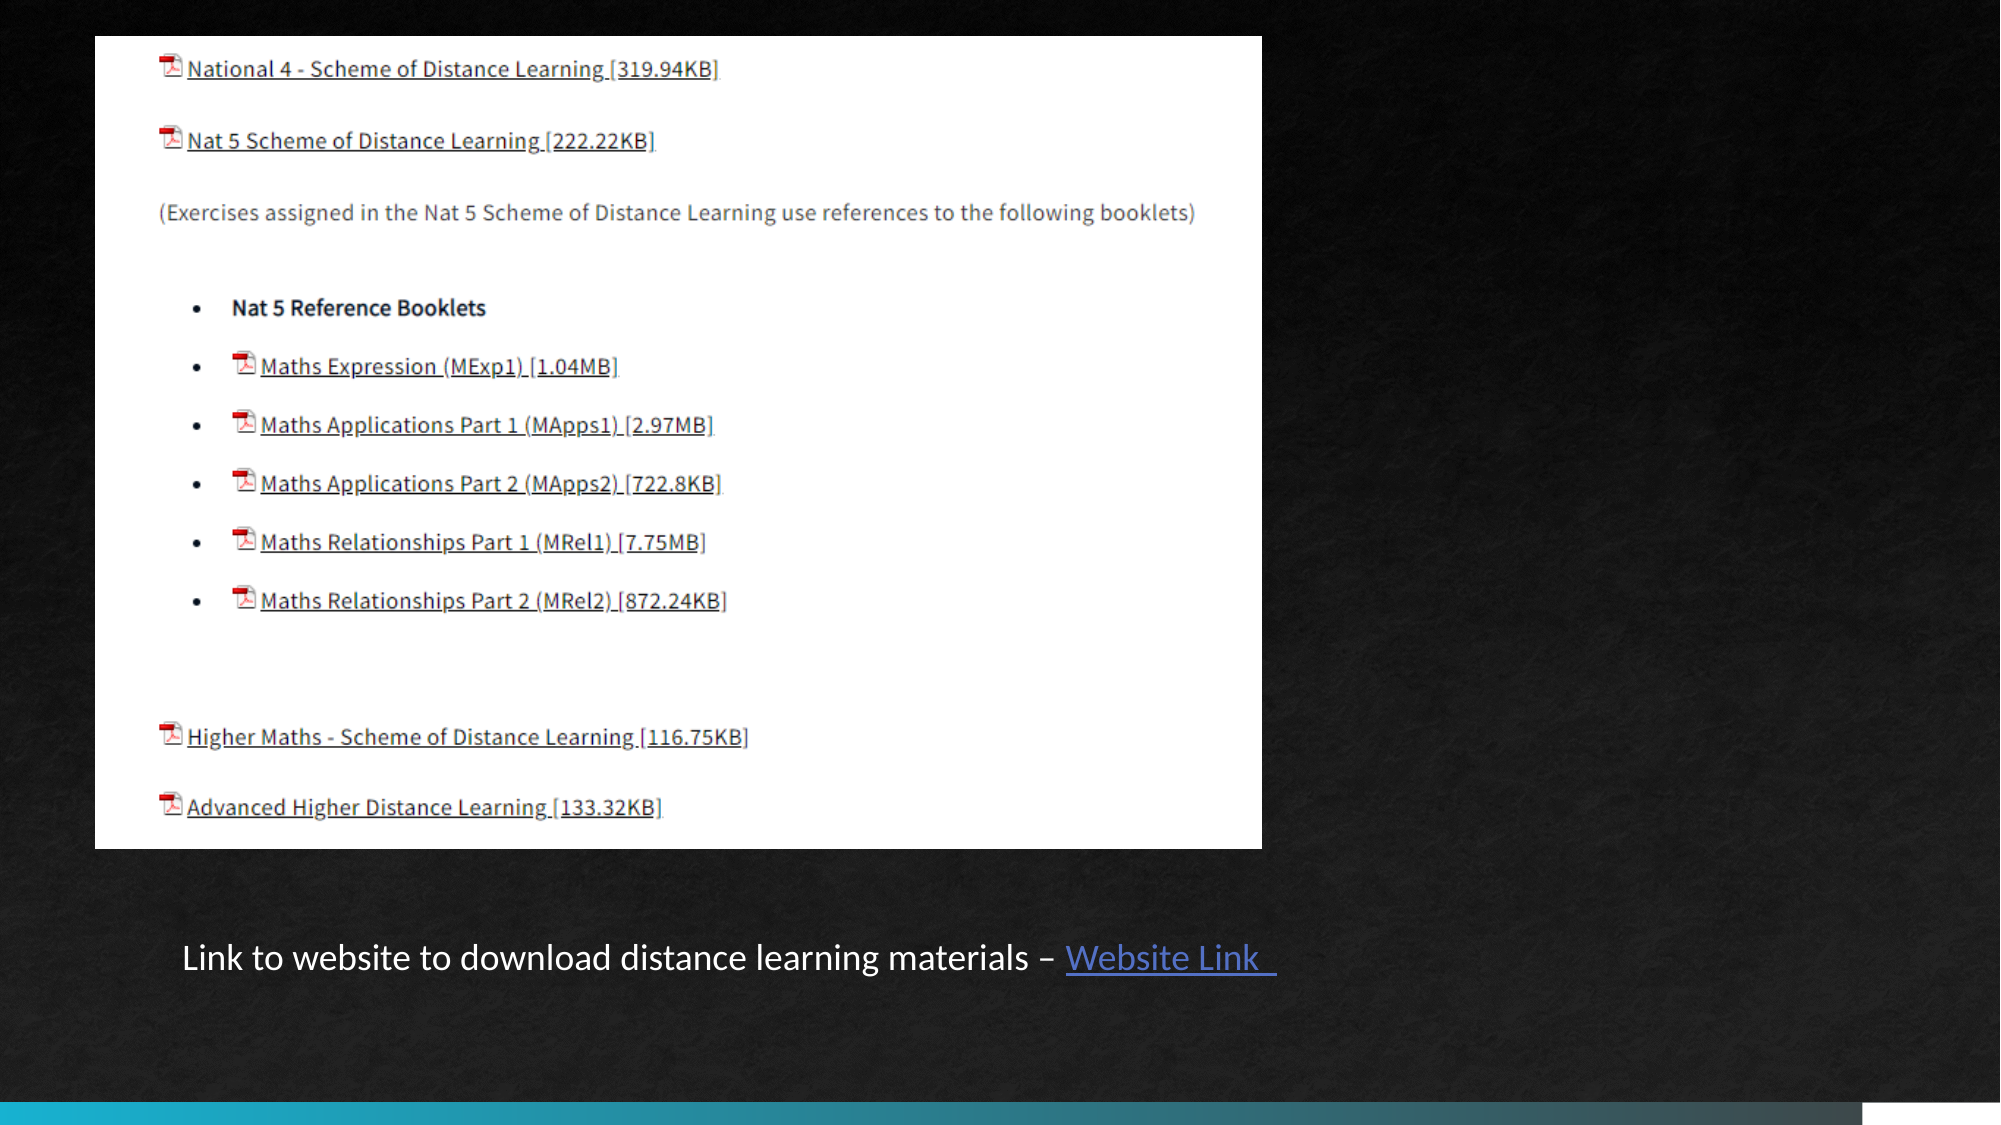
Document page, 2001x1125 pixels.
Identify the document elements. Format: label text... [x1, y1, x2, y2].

picture [0, 0, 2000, 1103]
text_box Link to website to download distance learning materials – Website Link [167, 925, 1473, 986]
